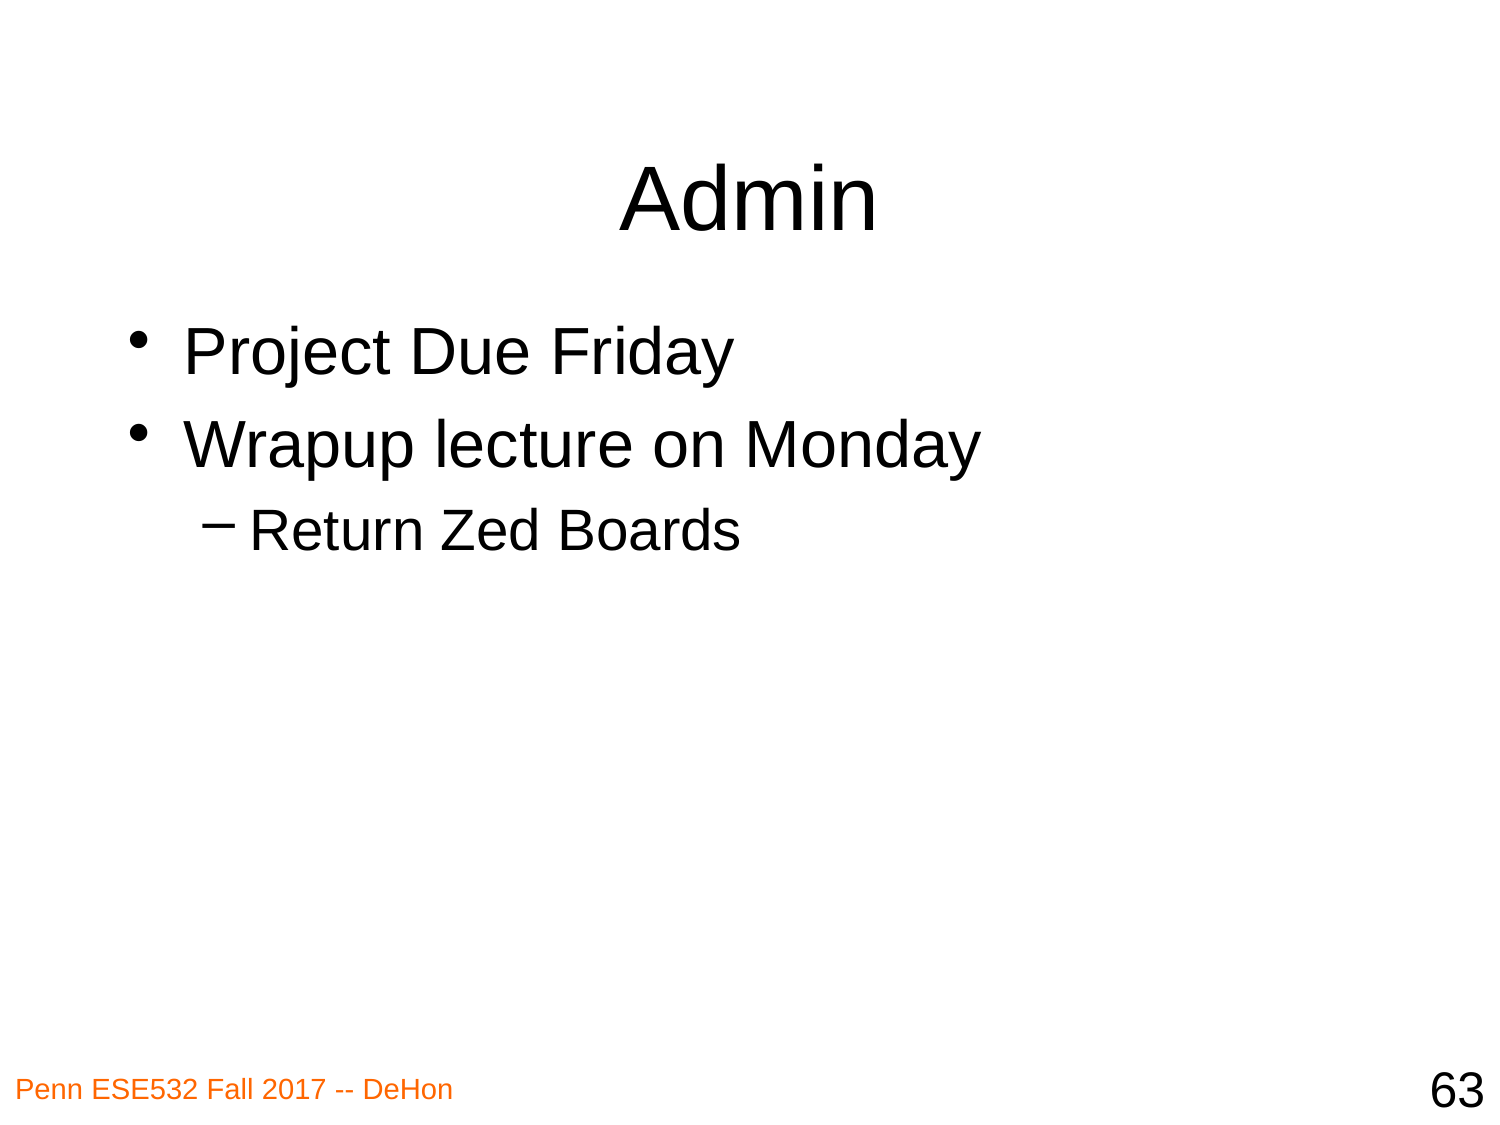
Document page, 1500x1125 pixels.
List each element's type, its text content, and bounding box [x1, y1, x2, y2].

title Admin [112, 99, 1388, 288]
list Project Due Friday Wrapup lecture on Monday Return Zed Boards [112, 299, 1388, 976]
slide_number Penn ESE532 Fall 2017 -- DeHon [0, 1062, 576, 1125]
slide_number 63 [1187, 1049, 1500, 1125]
